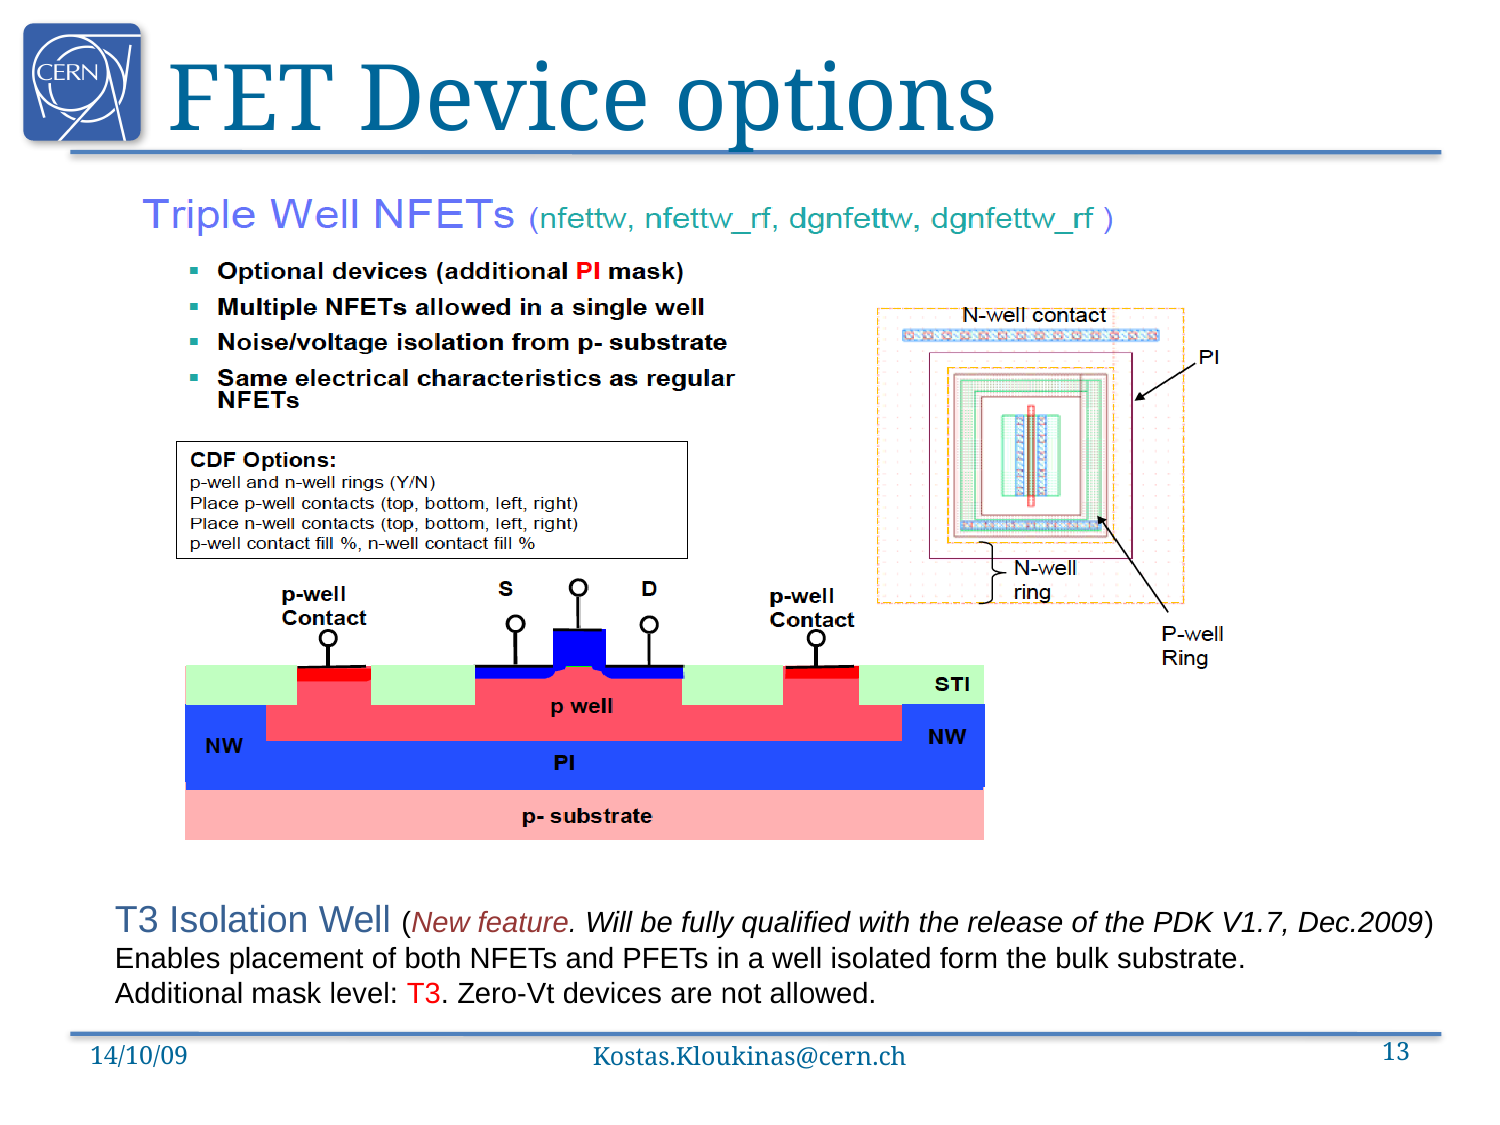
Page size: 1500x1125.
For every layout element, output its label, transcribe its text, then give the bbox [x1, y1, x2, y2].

title FET Device options [152, 30, 1419, 150]
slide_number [74, 1025, 426, 1078]
picture [23, 23, 141, 141]
slide_number 13 [1074, 1037, 1426, 1078]
footer Kostas.Kloukinas@cern.ch [512, 1037, 988, 1079]
picture [124, 187, 1301, 851]
text_box T3 Isolation Well (New feature. Will be fully qualified with the release of the PDK V1.7, Dec.2009) Enables placement of both NFETs and PFETs in a well isolated form the bulk substrate. Additional mask level: T3. Zero-Vt devices are not allowed. [100, 887, 1458, 1018]
